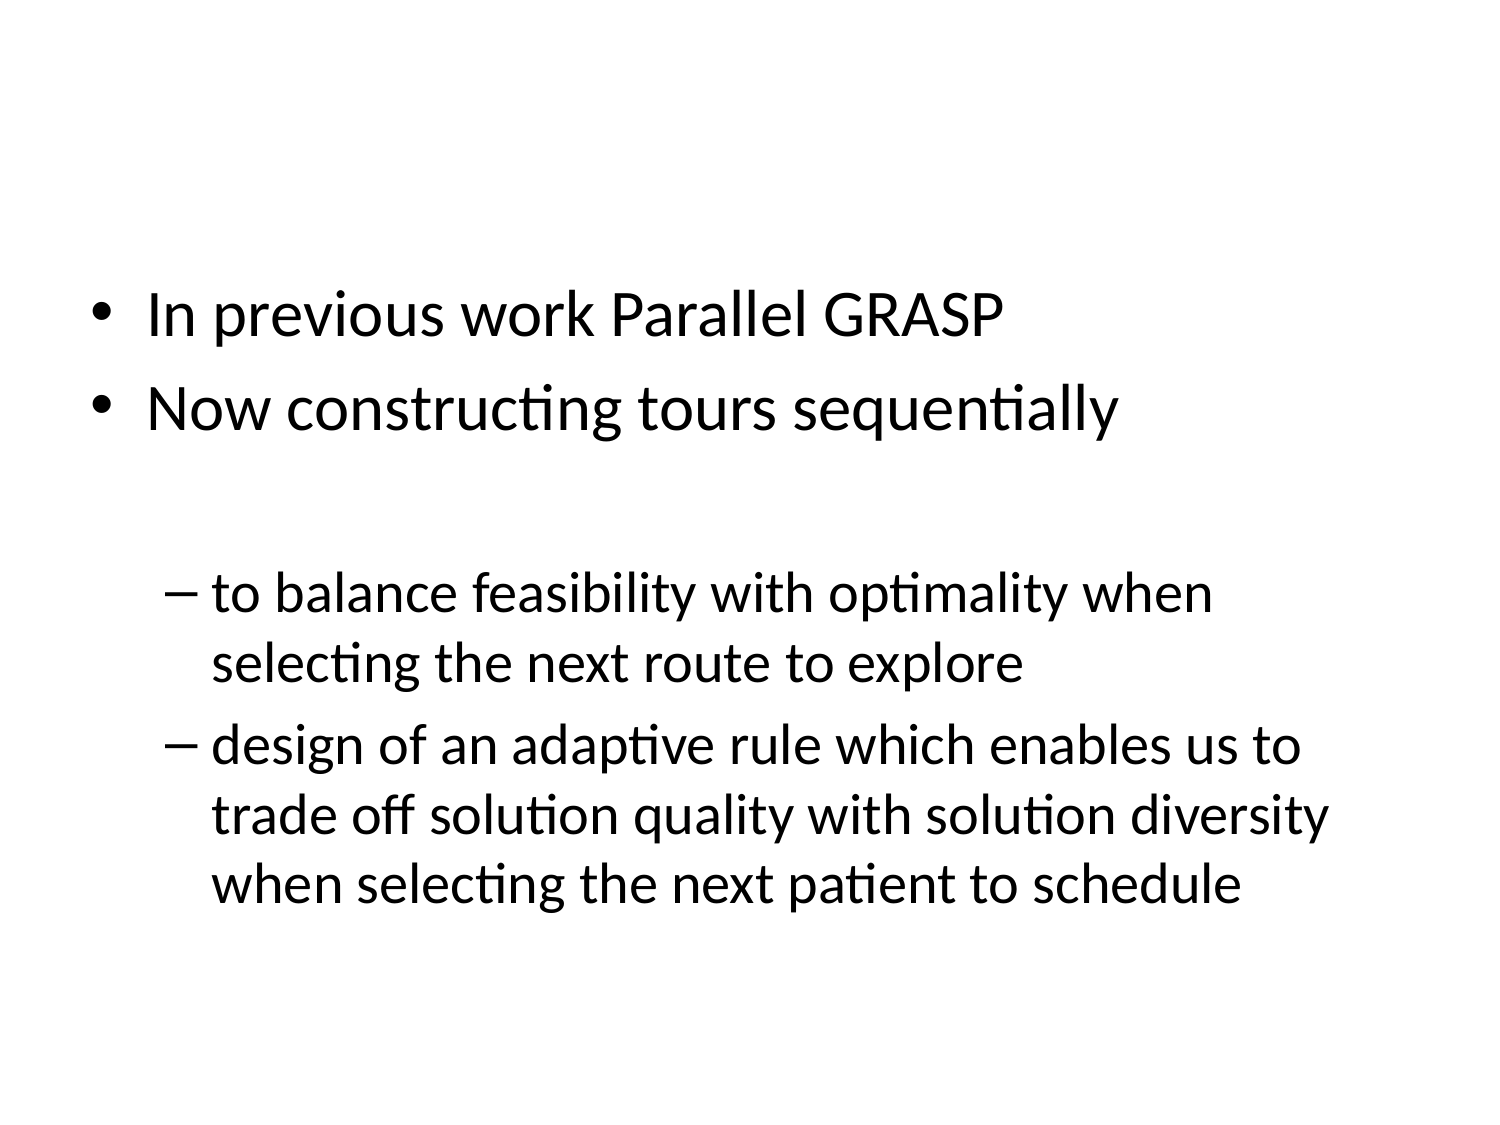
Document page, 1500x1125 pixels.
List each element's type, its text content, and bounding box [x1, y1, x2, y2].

list In previous work Parallel GRASP Now constructing tours sequentially to balance feasibility with optimality when selecting the next route to explore design of an adaptive rule which enables us to trade off solution quality with solution diversity when selecting the next patient to schedule [75, 262, 1425, 1005]
